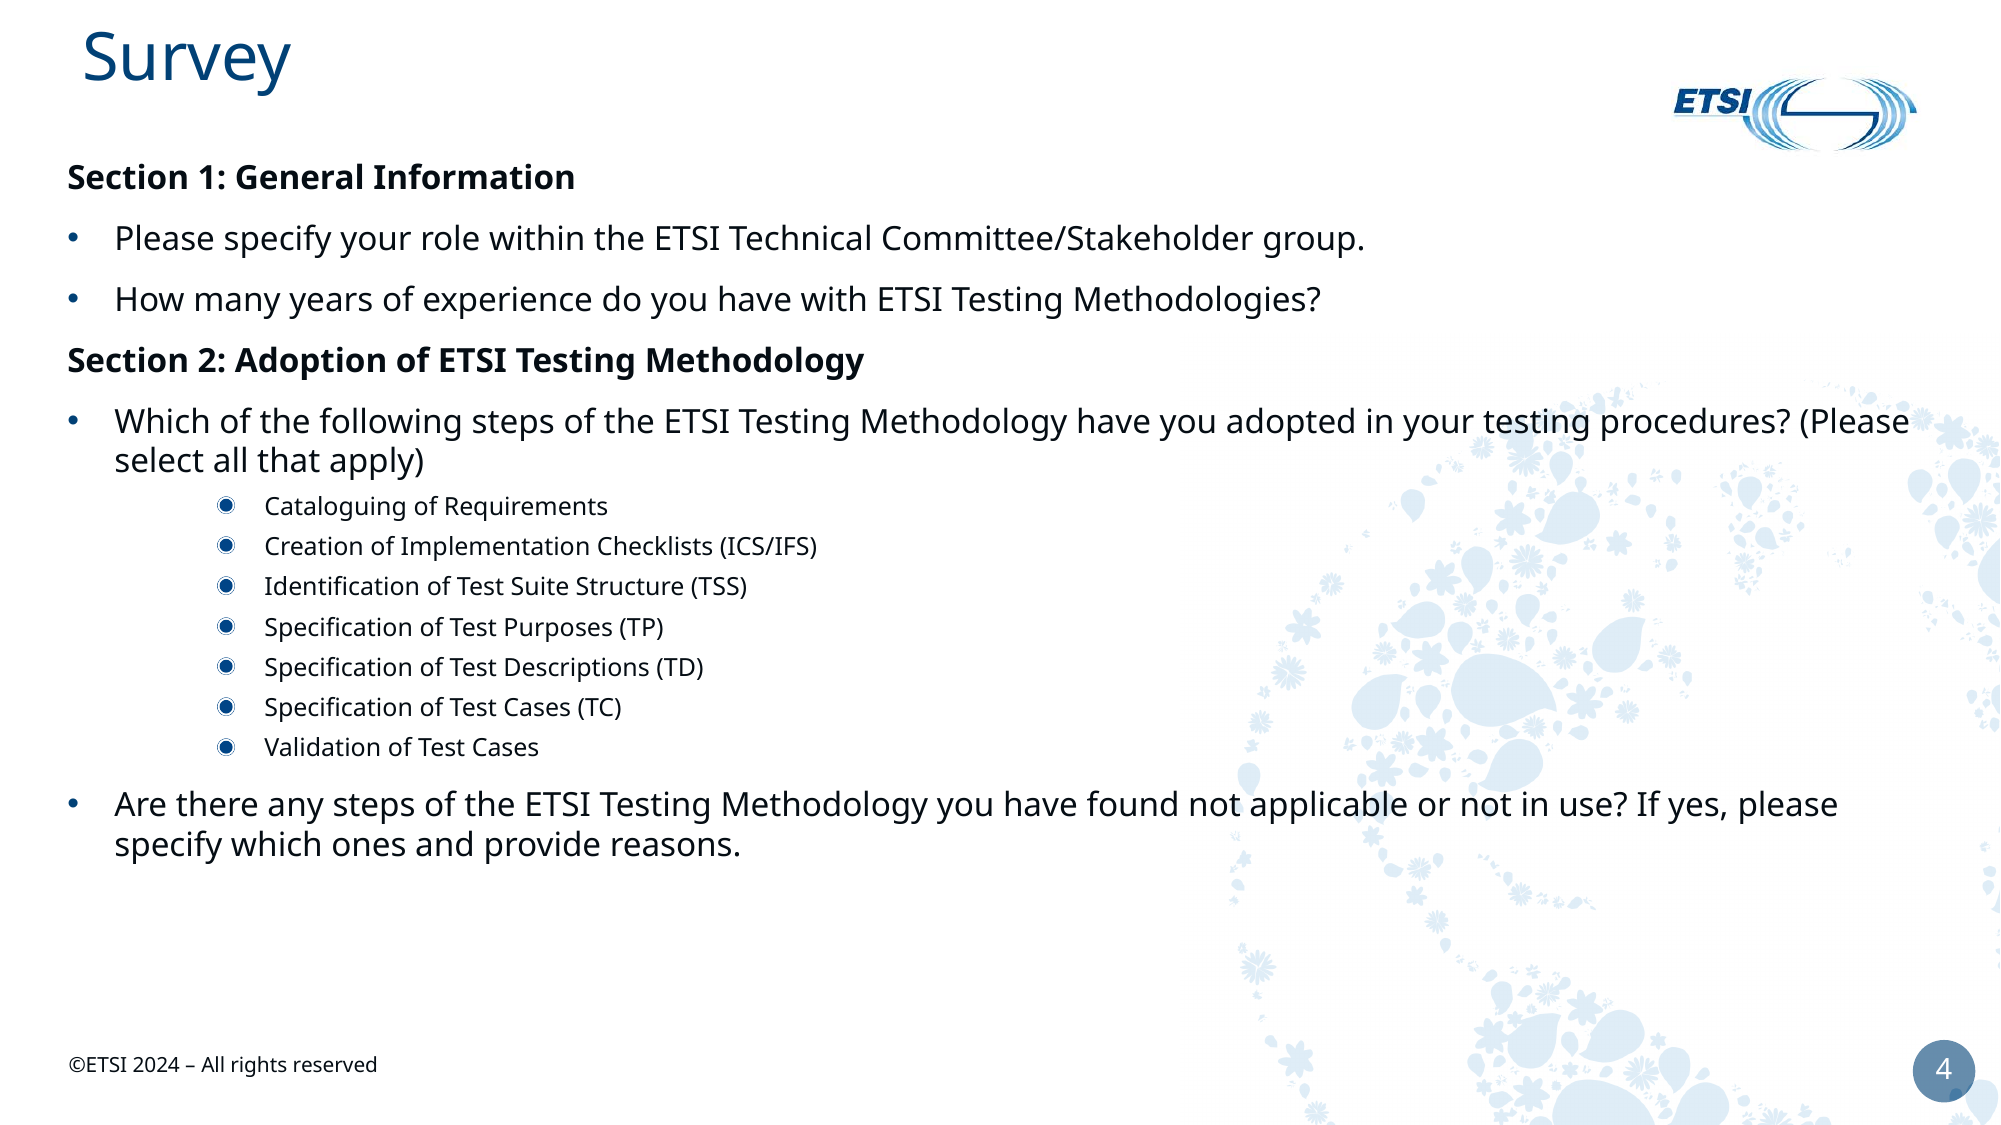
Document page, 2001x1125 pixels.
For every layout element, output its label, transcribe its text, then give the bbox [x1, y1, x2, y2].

picture [217, 697, 235, 716]
picture [217, 536, 235, 554]
text_box 4 [1897, 1039, 1991, 1100]
picture [217, 576, 235, 595]
title Survey [67, 15, 1598, 149]
list Section 1: General Information Please specify your role within the ETSI Technical Committee/Stakeholder group. How many years of experience do you have with ETSI Testing Methodologies? Section 2: Adoption of ETSI Testing Methodology Which of the following steps of the ETSI Testing Methodology have you adopted in your testing procedures? (Please select all that apply) Cataloguing of Requirements Creation of Implementation Checklists (ICS/IFS) Identification of Test Suite Structure (TSS) Specification of Test Purposes (TP) Specification of Test Descriptions (TD) Specification of Test Cases (TC) Validation of Test Cases Are there any steps of the ETSI Testing Methodology you have found not applicable or not in use? If yes, please specify which ones and provide reasons. [67, 149, 1962, 937]
picture [217, 657, 235, 675]
picture [217, 496, 235, 514]
picture [217, 617, 235, 635]
picture [217, 738, 235, 756]
picture [1671, 66, 1931, 149]
